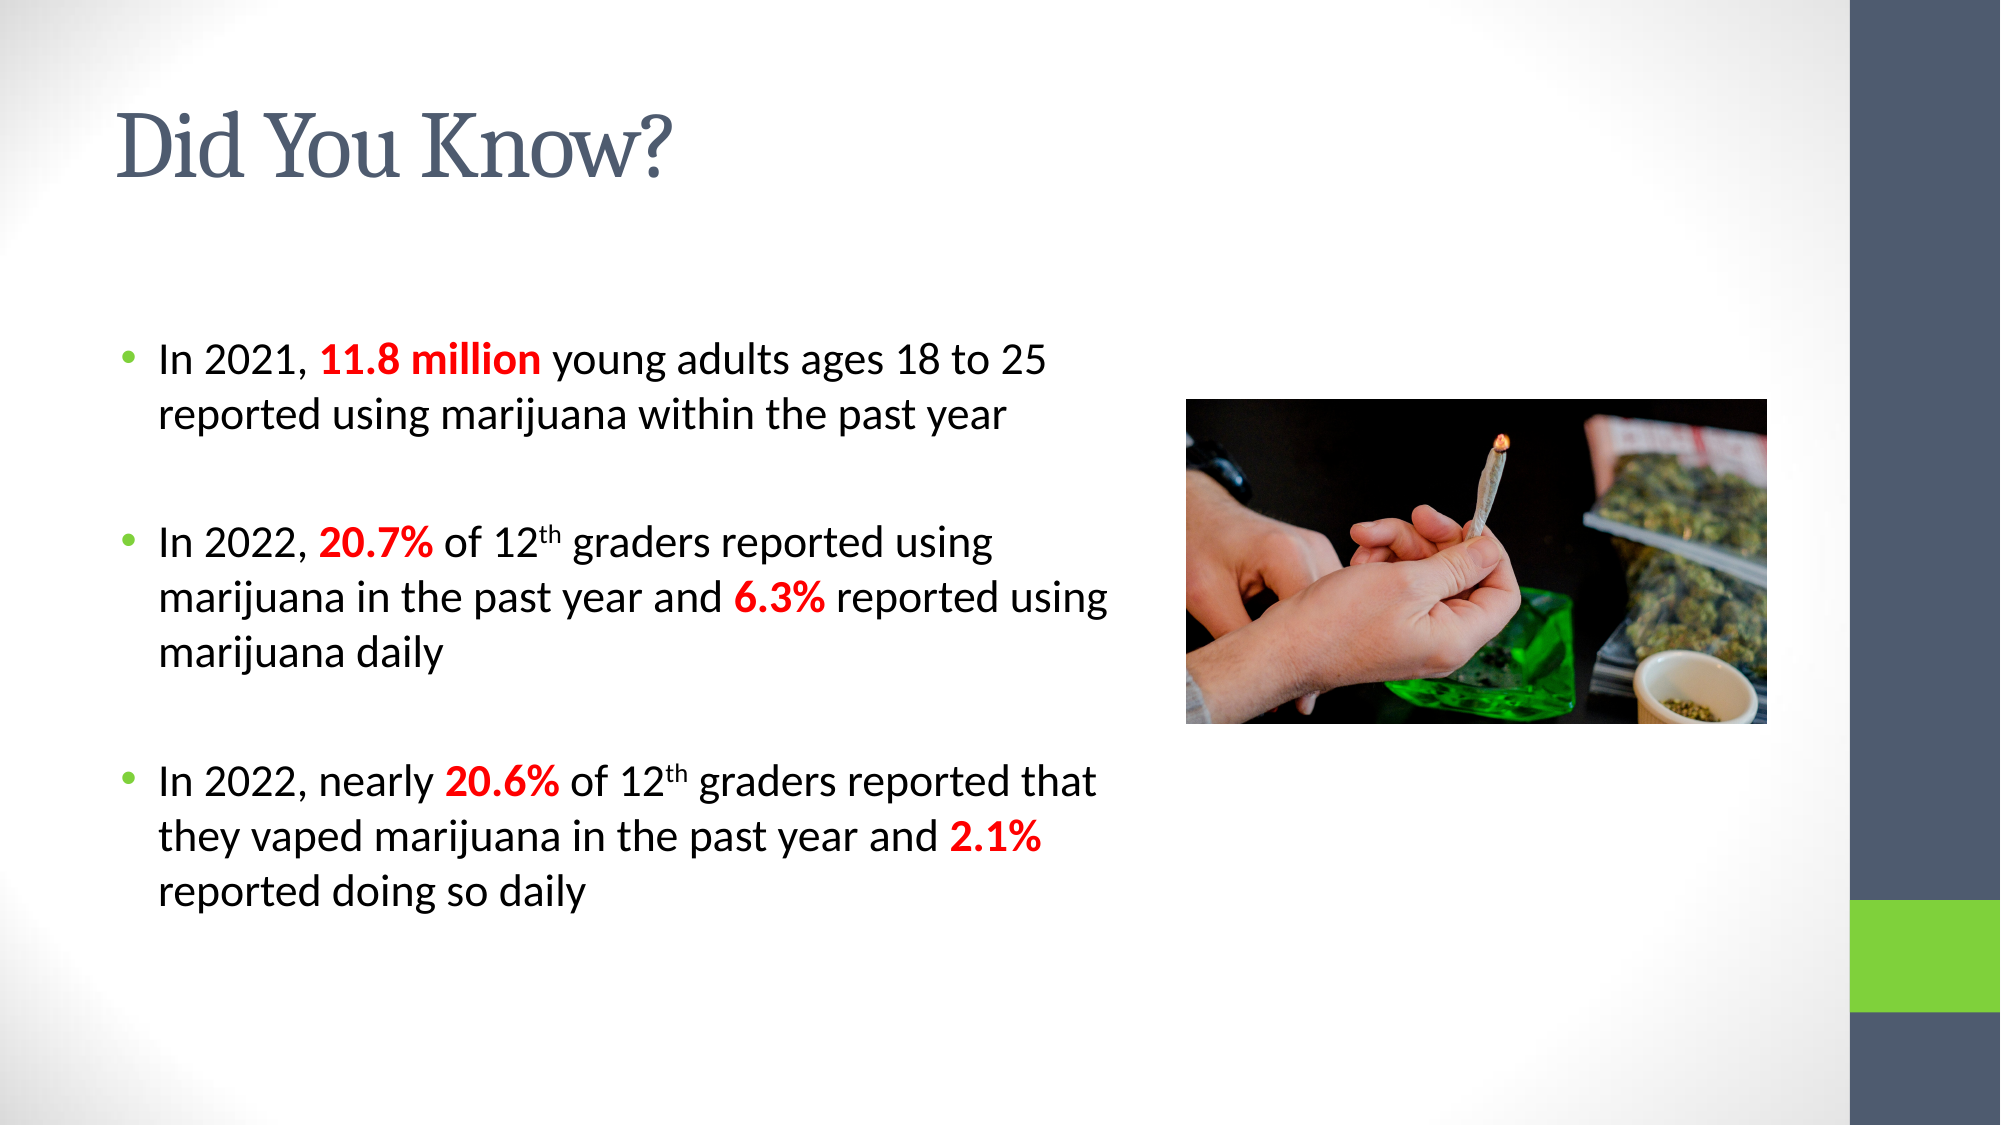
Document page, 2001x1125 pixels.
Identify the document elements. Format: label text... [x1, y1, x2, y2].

list In 2021, 11.8 million young adults ages 18 to 25 reported using marijuana within the past year In 2022, 20.7% of 12th graders reported using marijuana in the past year and 6.3% reported using marijuana daily In 2022, nearly 20.6% of 12th graders reported that they vaped marijuana in the past year and 2.1% reported doing so daily [86, 321, 1174, 948]
title Did You Know? [99, 45, 1767, 233]
picture [0, 0, 1849, 1125]
